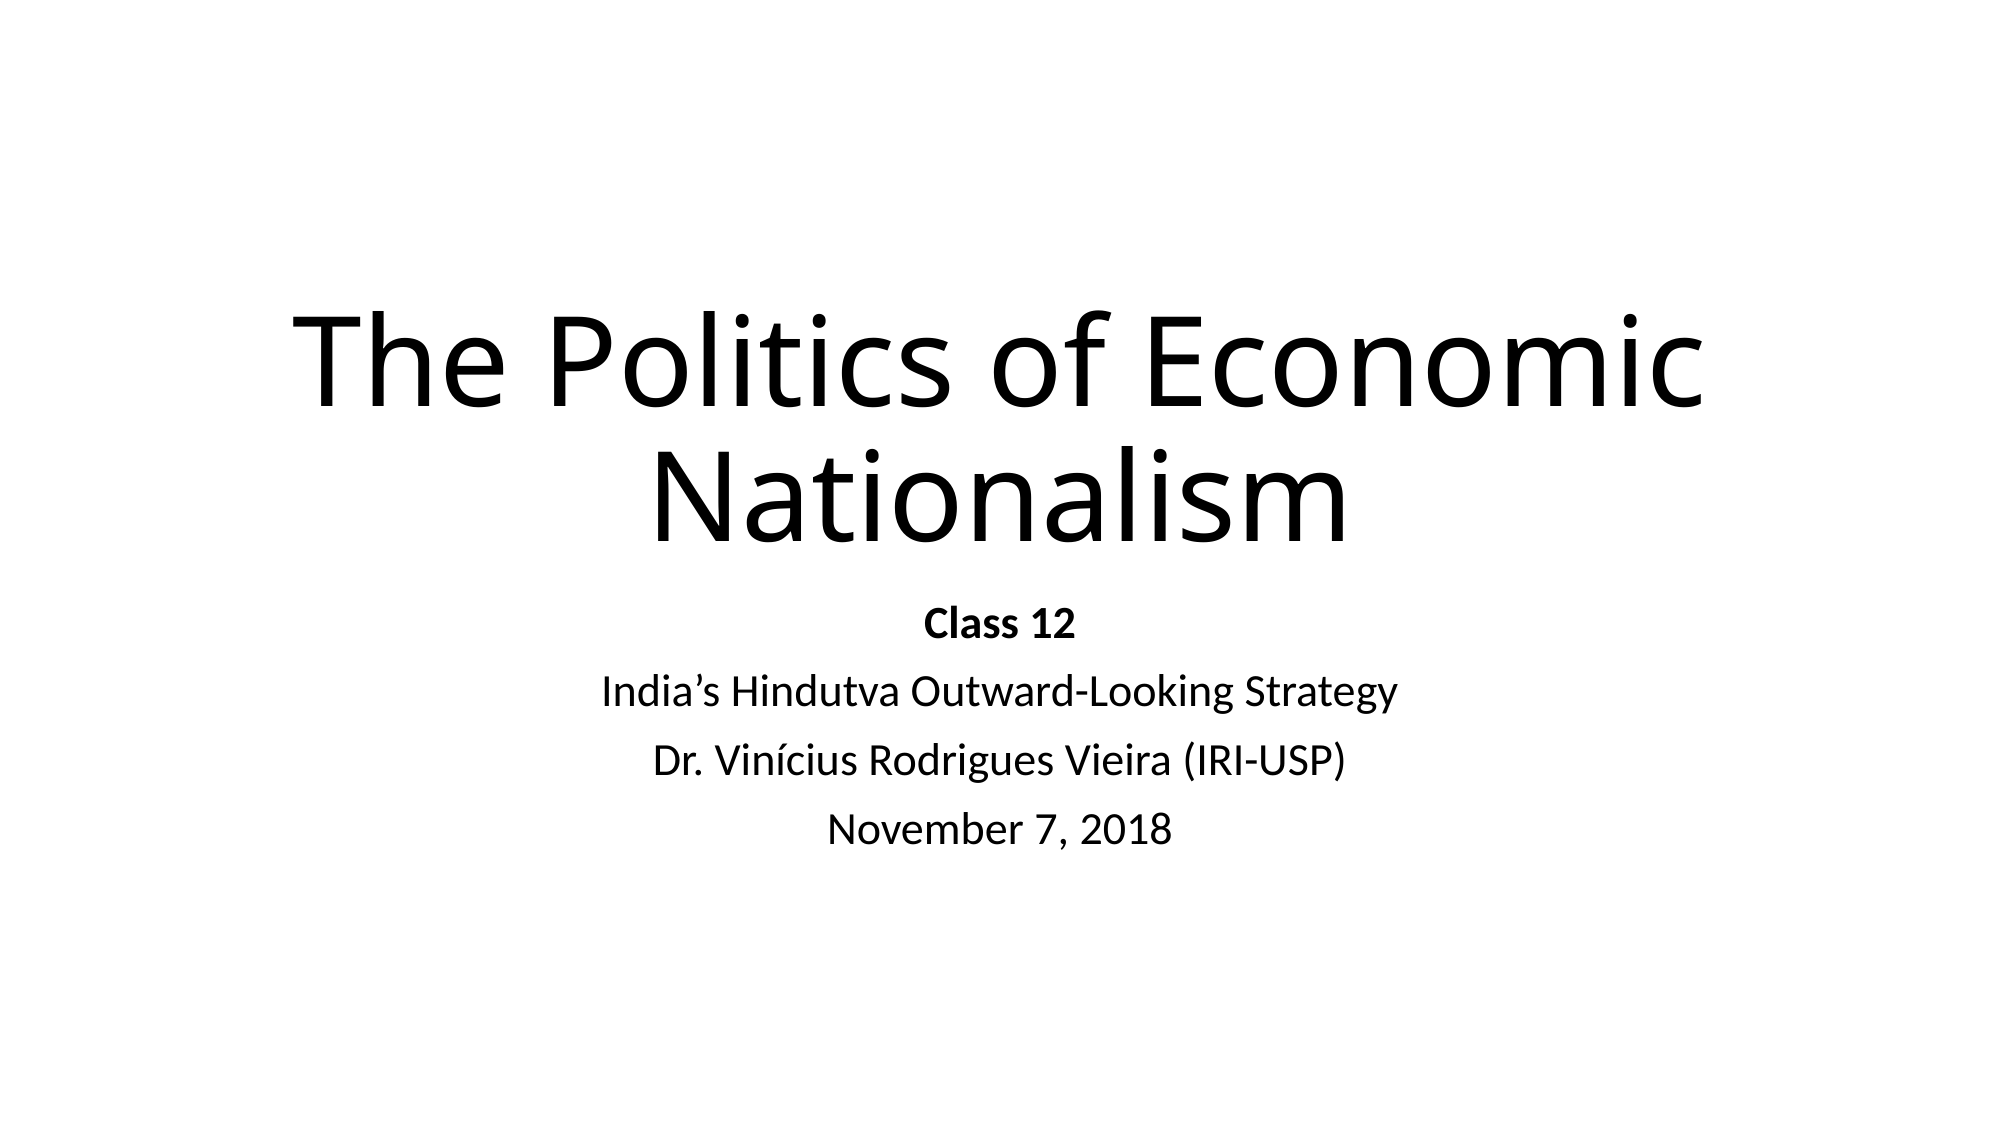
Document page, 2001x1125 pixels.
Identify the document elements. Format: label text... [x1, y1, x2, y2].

title The Politics of Economic Nationalism [249, 184, 1750, 576]
subtitle Class 12 India’s Hindutva Outward-Looking Strategy Dr. Vinícius Rodrigues Vieira (IRI-USP) November 7, 2018 [249, 590, 1750, 863]
